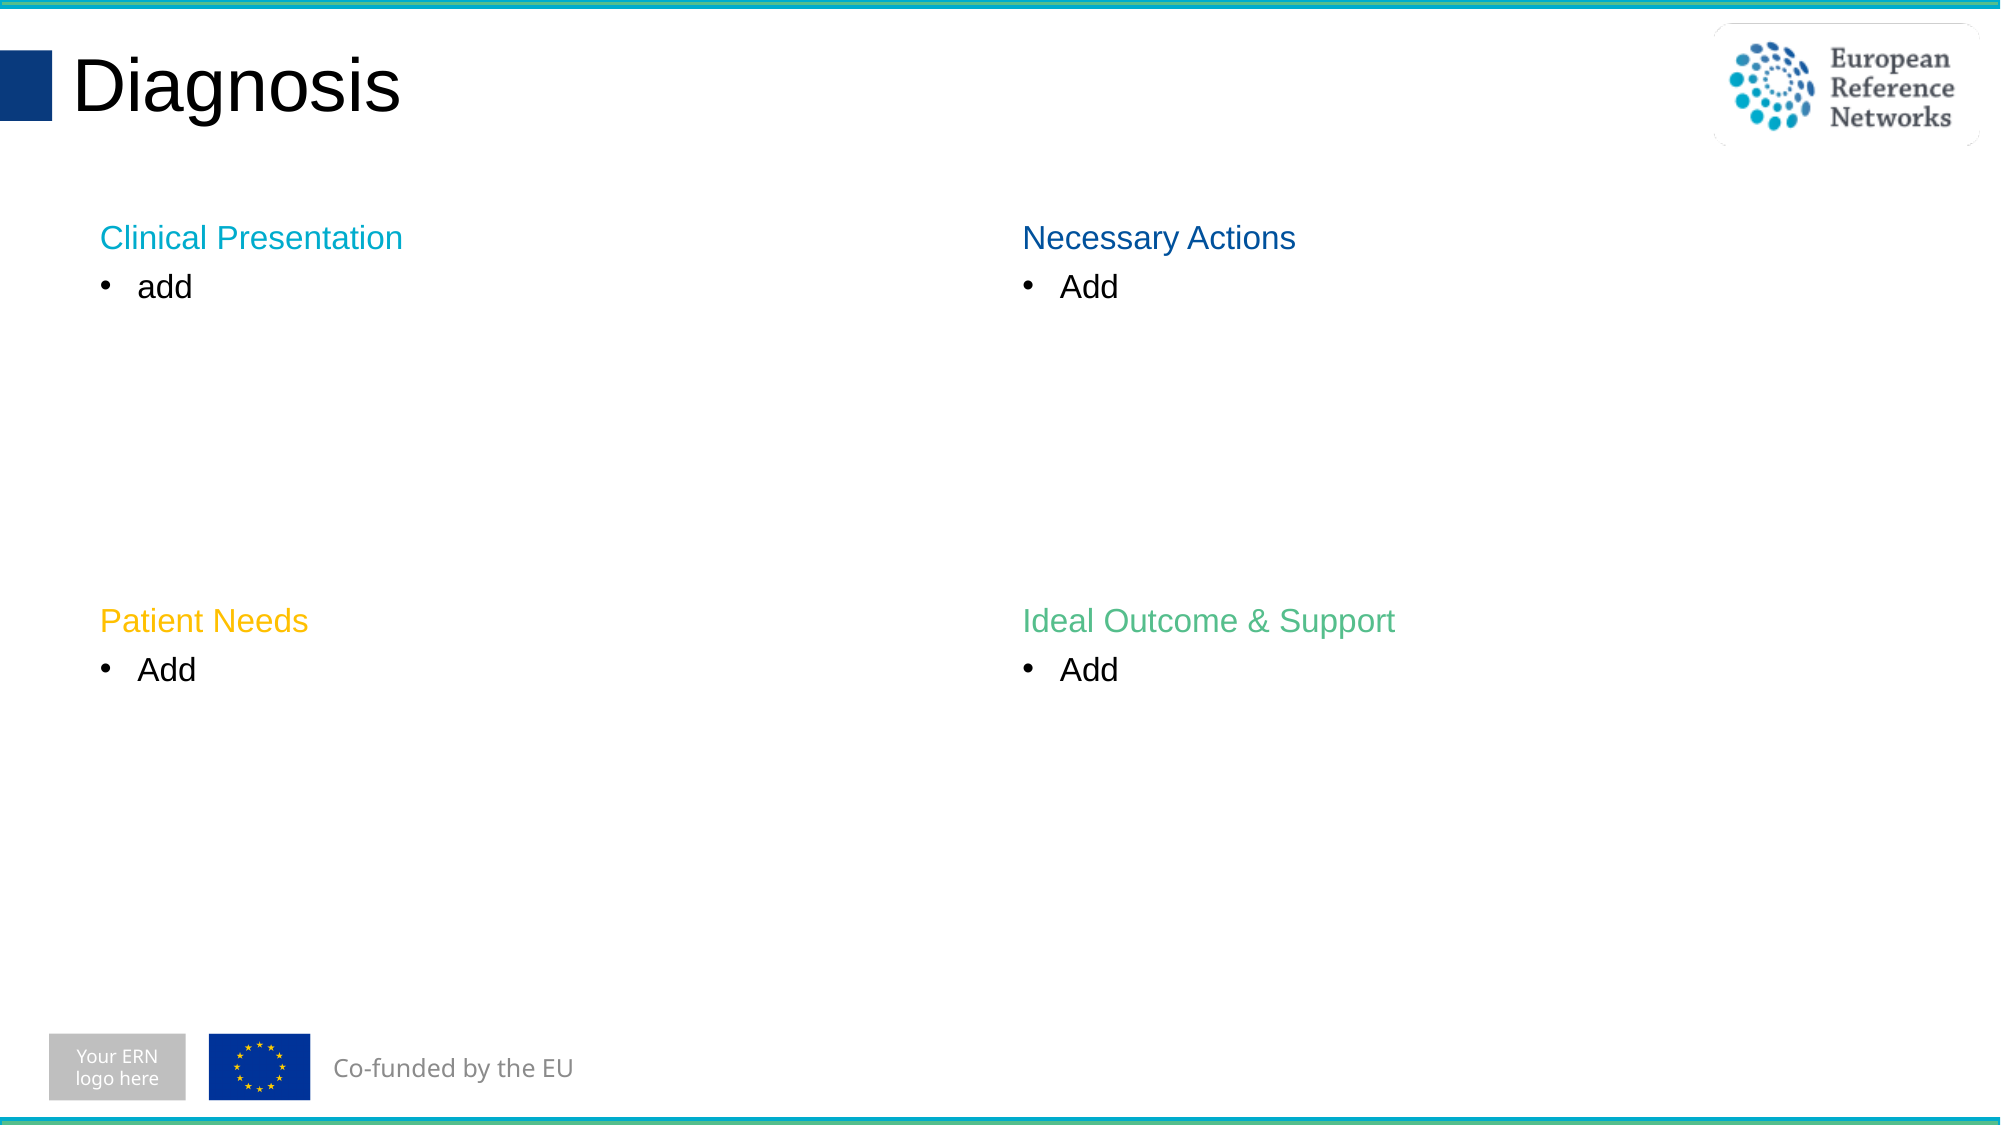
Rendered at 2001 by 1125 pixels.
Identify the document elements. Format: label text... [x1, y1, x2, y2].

text_box Patient Needs Add [99, 603, 979, 958]
list Clinical Presentation add [99, 221, 979, 575]
picture [208, 1033, 311, 1101]
text_box Necessary Actions Add [1022, 221, 1901, 575]
title Diagnosis [72, 51, 1572, 123]
text_box Ideal Outcome & Support Add [1022, 603, 1901, 958]
